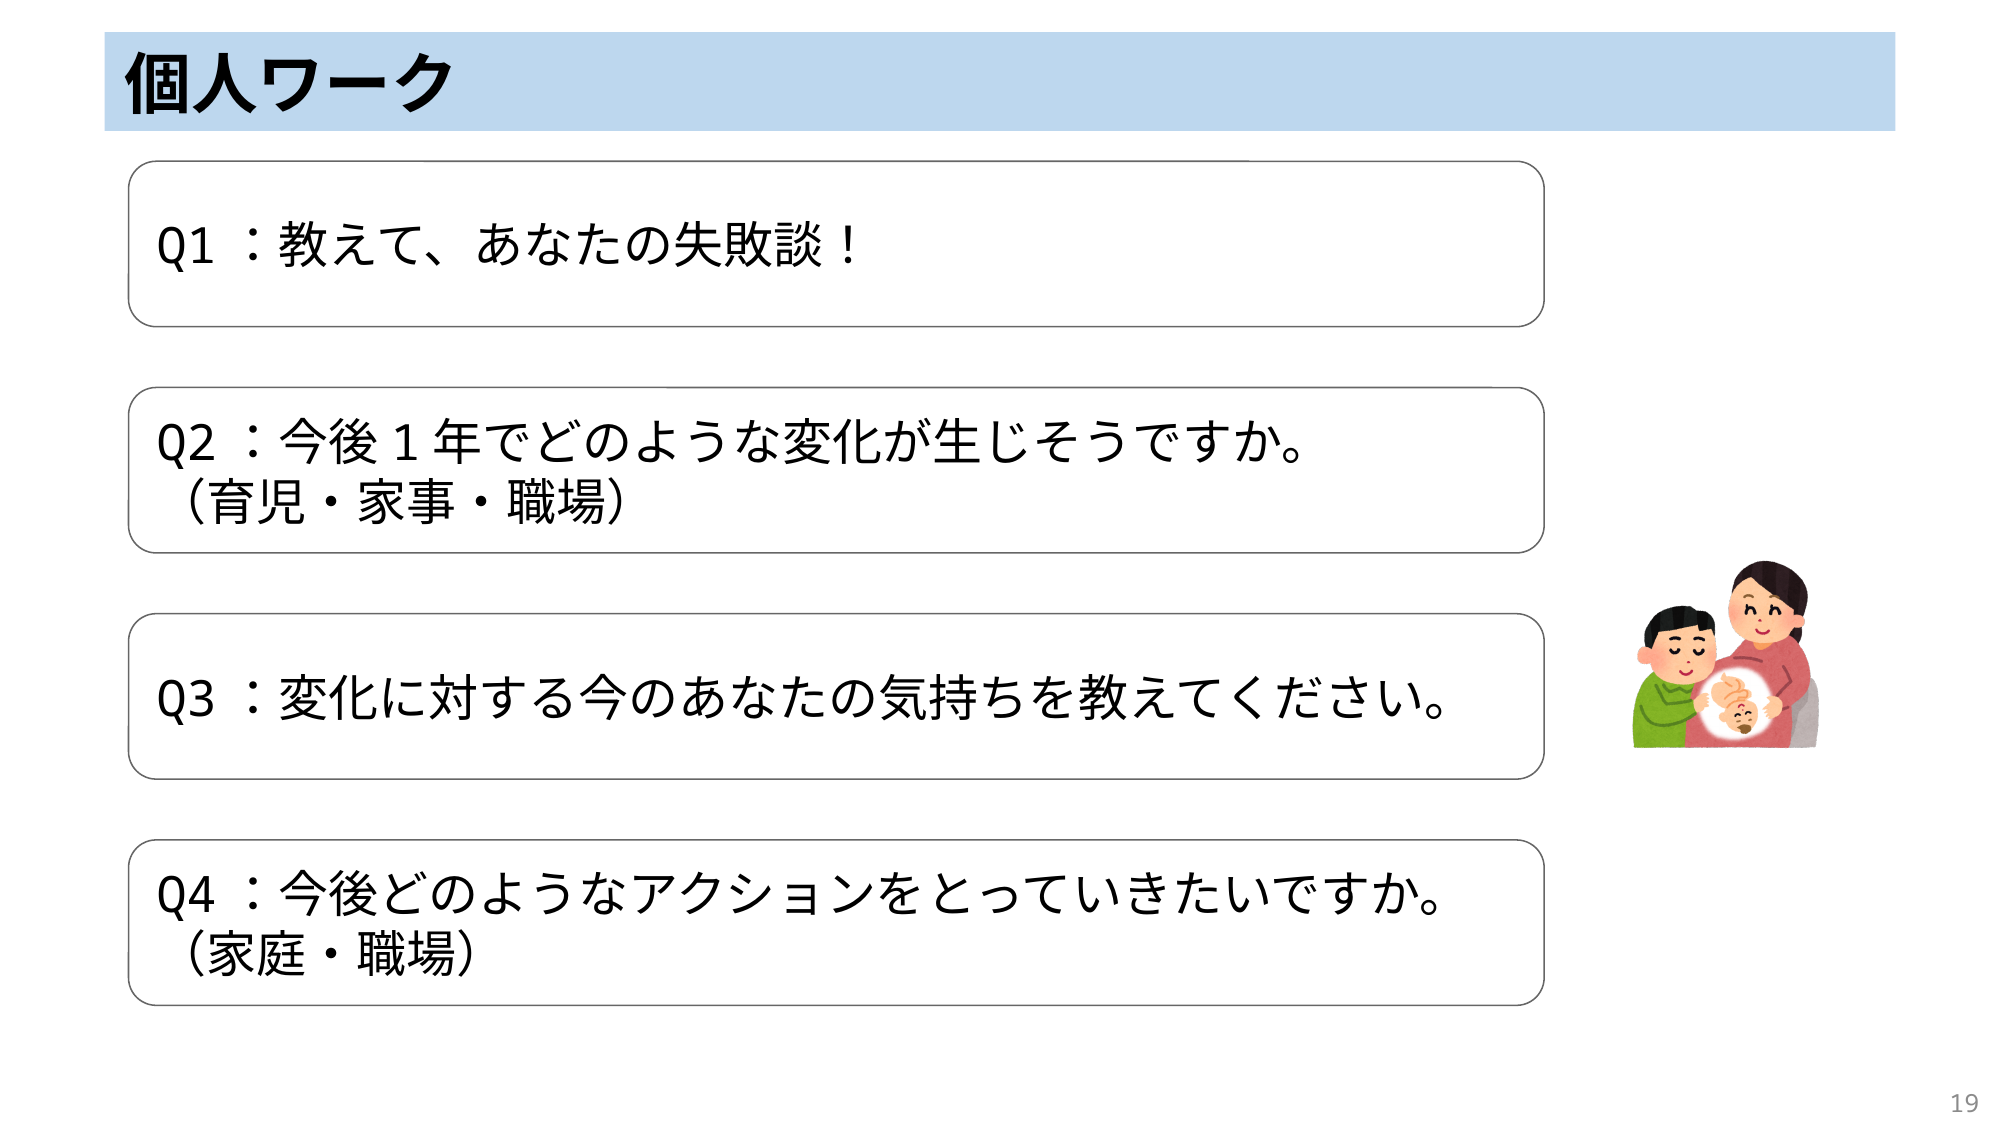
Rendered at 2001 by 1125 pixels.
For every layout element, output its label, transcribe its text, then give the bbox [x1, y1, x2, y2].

text_box Q1：教えて、あなたの失敗談！ [128, 161, 1545, 327]
text_box 個人ワーク [104, 32, 1896, 131]
slide_number 19 [1932, 1080, 1997, 1119]
picture [1627, 552, 1832, 757]
text_box Q2：今後1年でどのような変化が生じそうですか。 （育児・家事・職場） [128, 387, 1545, 553]
text_box Q3：変化に対する今のあなたの気持ちを教えてください。 [128, 613, 1545, 780]
text_box Q4：今後どのようなアクションをとっていきたいですか。（家庭・職場） [128, 839, 1545, 1006]
